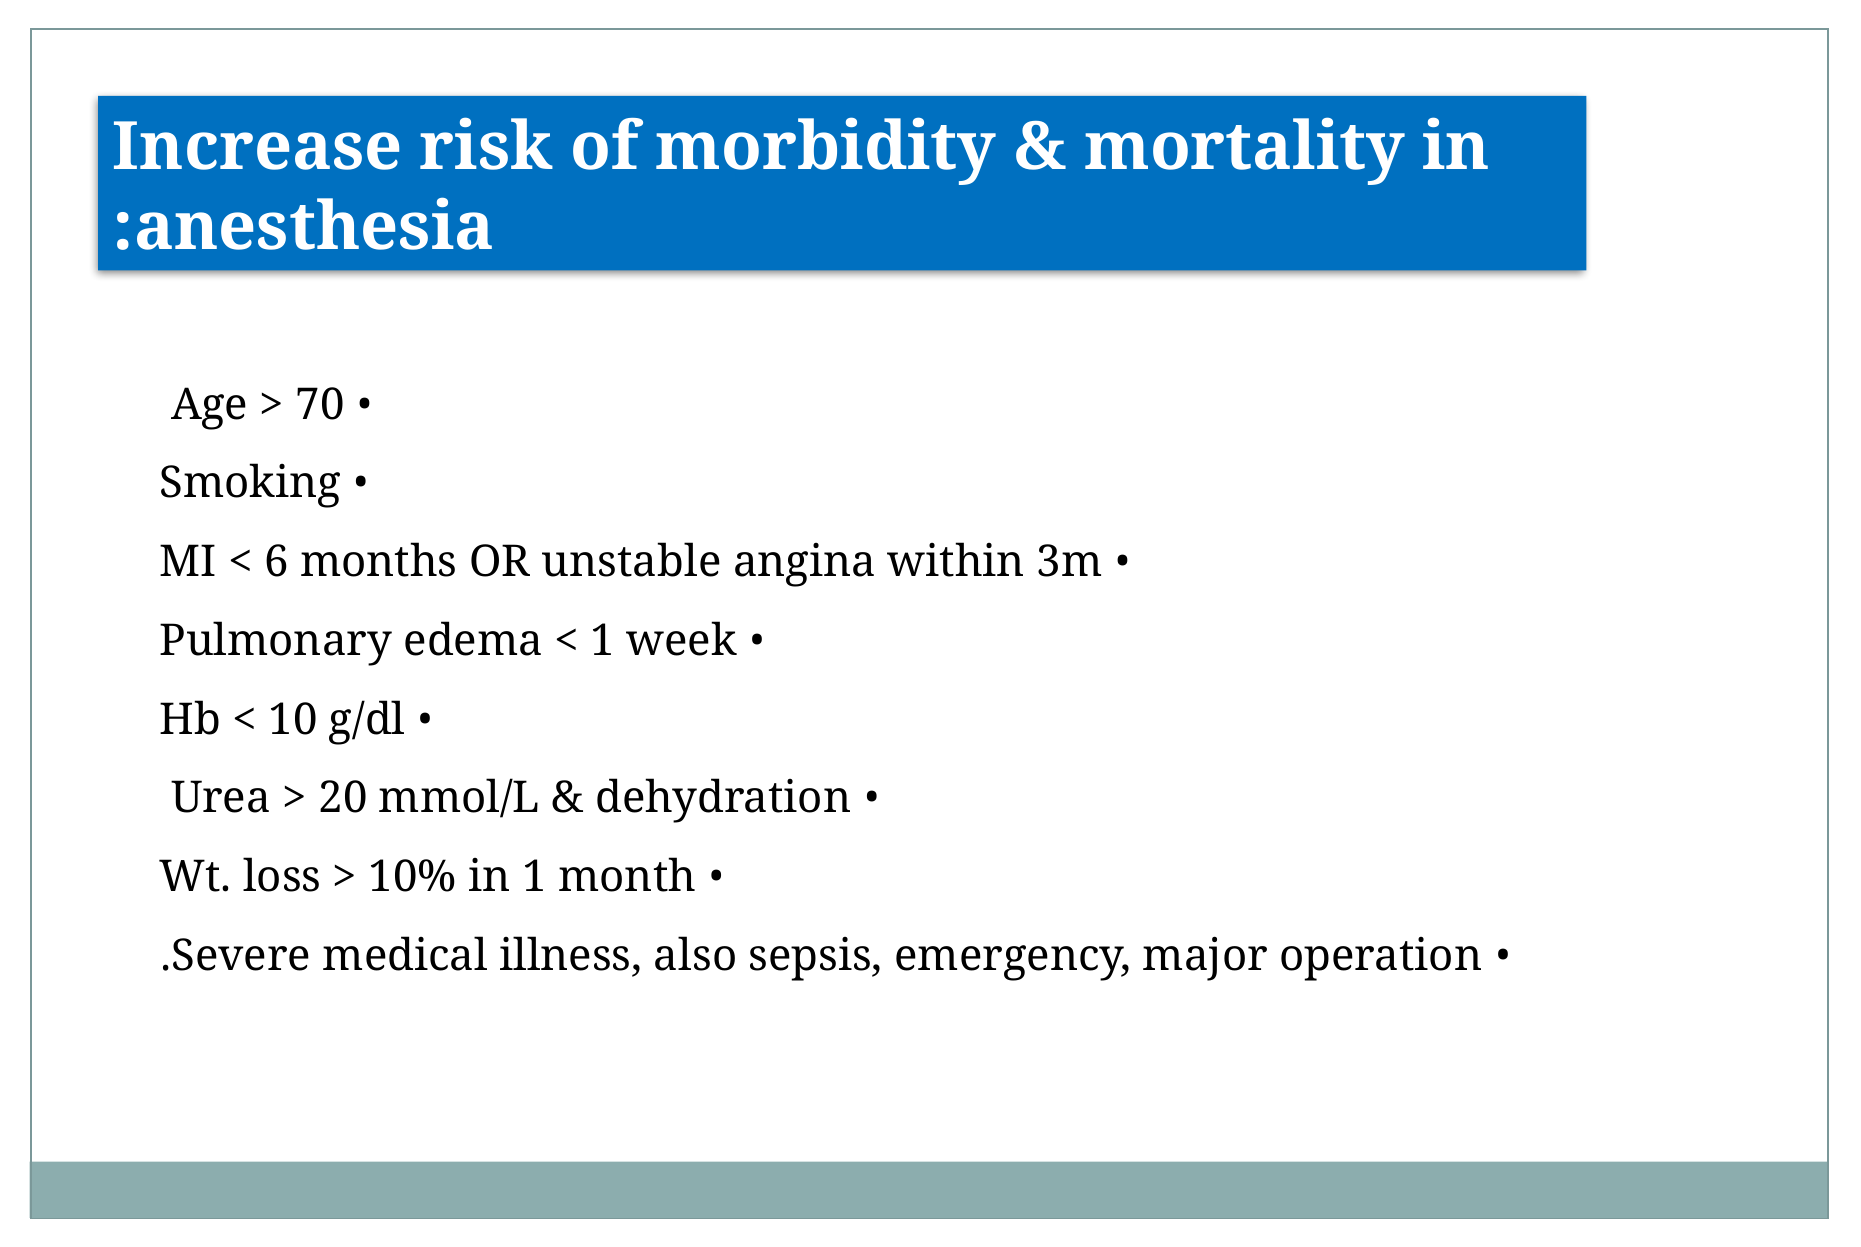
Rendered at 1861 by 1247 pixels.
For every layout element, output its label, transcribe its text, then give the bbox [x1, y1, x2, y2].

text_box • Age > 70 • Smoking • MI < 6 months OR unstable angina within 3m • Pulmonary edema < 1 week • Hb < 10 g/dl • Urea > 20 mmol/L & dehydration • Wt. loss > 10% in 1 month • Severe medical illness, also sepsis, emergency, major operation. [144, 341, 1575, 987]
text_box Increase risk of morbidity & mortality in anesthesia: [98, 95, 1587, 271]
